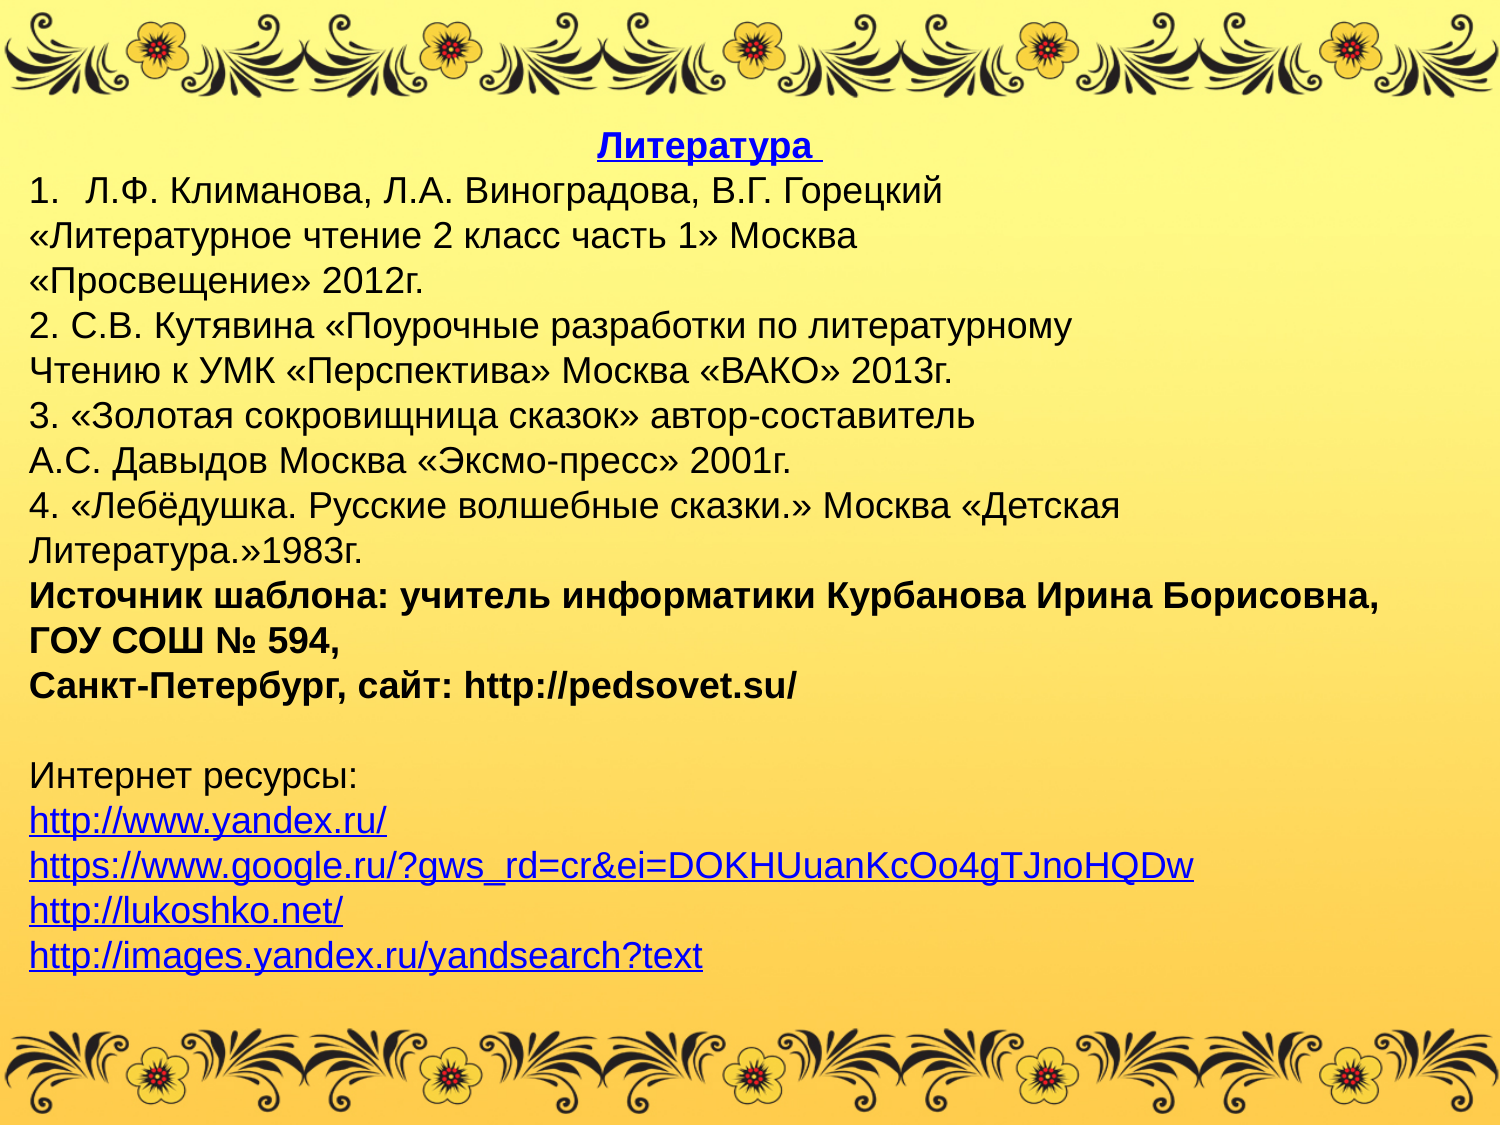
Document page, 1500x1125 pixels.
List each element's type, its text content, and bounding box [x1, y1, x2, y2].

picture [0, 0, 1500, 1125]
text_box Литература Л.Ф. Климанова, Л.А. Виноградова, В.Г. Горецкий «Литературное чтение 2 класс часть 1» Москва «Просвещение» 2012г. 2. С.В. Кутявина «Поурочные разработки по литературному Чтению к УМК «Перспектива» Москва «ВАКО» 2013г. 3. «Золотая сокровищница сказок» автор-составитель А.С. Давыдов Москва «Эксмо-пресс» 2001г. 4. «Лебёдушка. Русские волшебные сказки.» Москва «Детская Литература.»1983г. Источник шаблона: учитель информатики Курбанова Ирина Борисовна, ГОУ СОШ № 594, Санкт-Петербург, сайт: http://pedsovet.su/ Интернет ресурсы: http://www.yandex.ru/ https://www.google.ru/?gws_rd=cr&ei=DOKHUuanKcOo4gTJnoHQDw http://lukoshko.net/ http://images.yandex.ru/yandsearch?text [14, 113, 1406, 1119]
